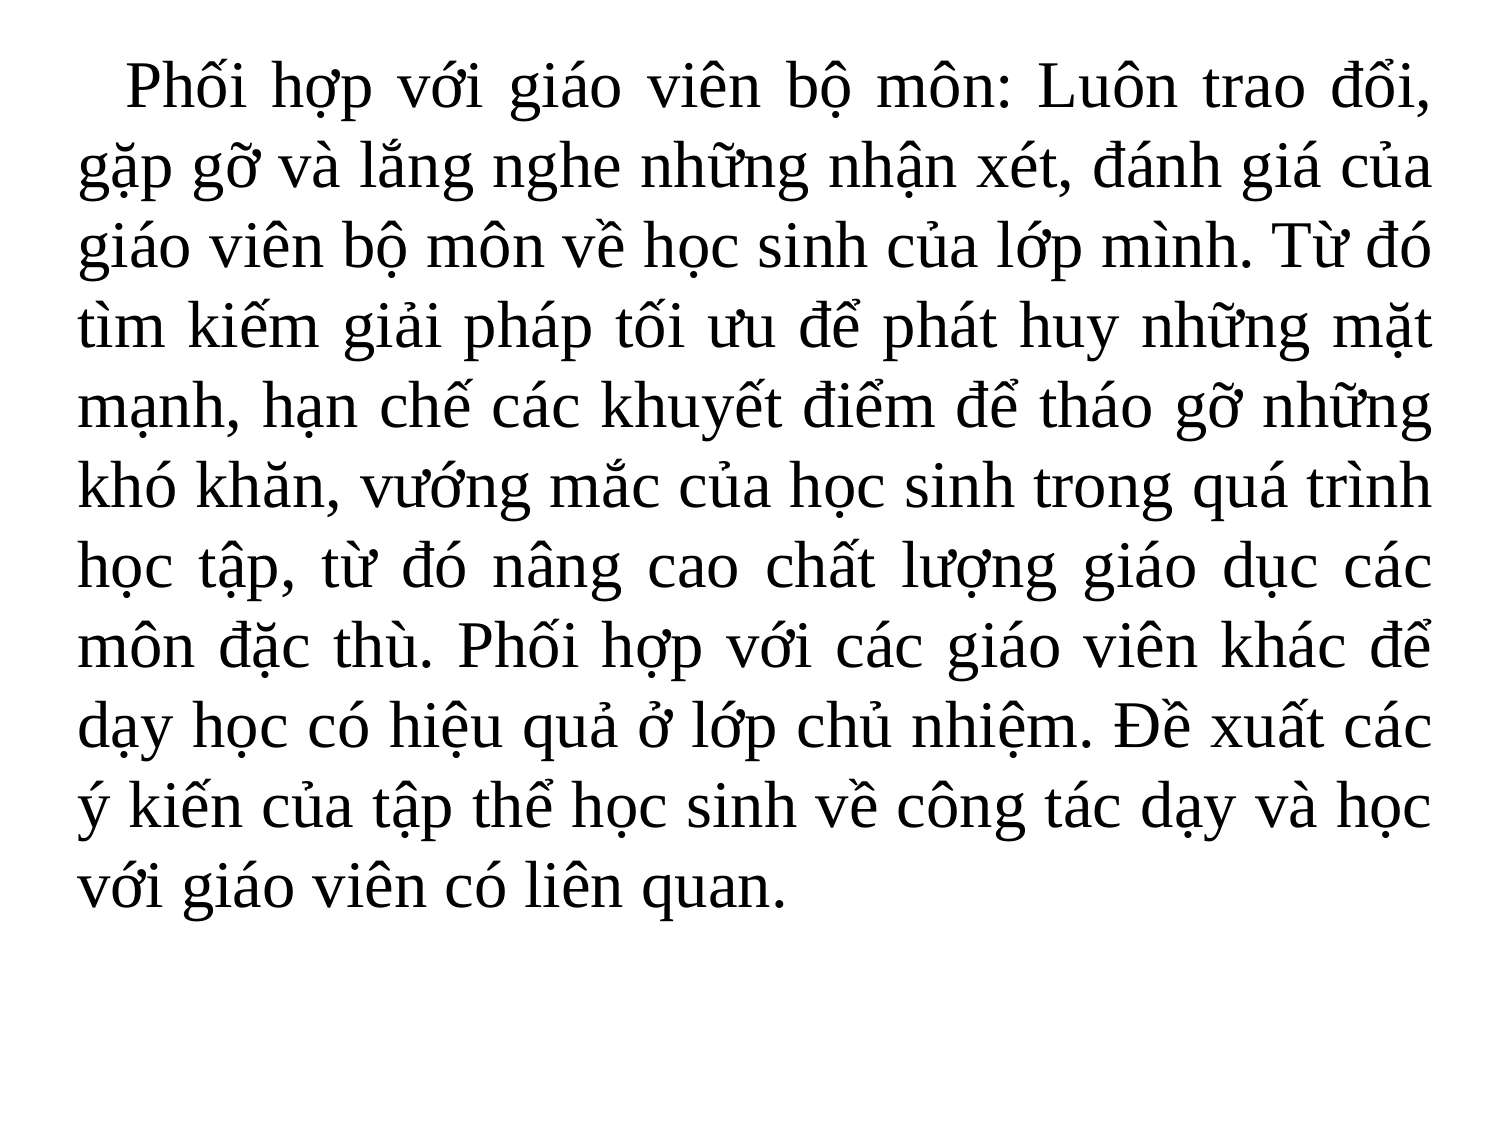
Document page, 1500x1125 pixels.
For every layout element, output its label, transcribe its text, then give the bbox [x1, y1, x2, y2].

text_box Phối hợp với giáo viên bộ môn: Luôn trao đổi, gặp gỡ và lắng nghe những nhận xét, đánh giá của giáo viên bộ môn về học sinh của lớp mình. Từ đó tìm kiếm giải pháp tối ưu để phát huy những mặt mạnh, hạn chế các khuyết điểm để tháo gỡ những khó khăn, vướng mắc của học sinh trong quá trình học tập, từ đó nâng cao chất lượng giáo dục các môn đặc thù. Phối hợp với các giáo viên khác để dạy học có hiệu quả ở lớp chủ nhiệm. Đề xuất các ý kiến của tập thể học sinh về công tác dạy và học với giáo viên có liên quan. [62, 33, 1450, 929]
